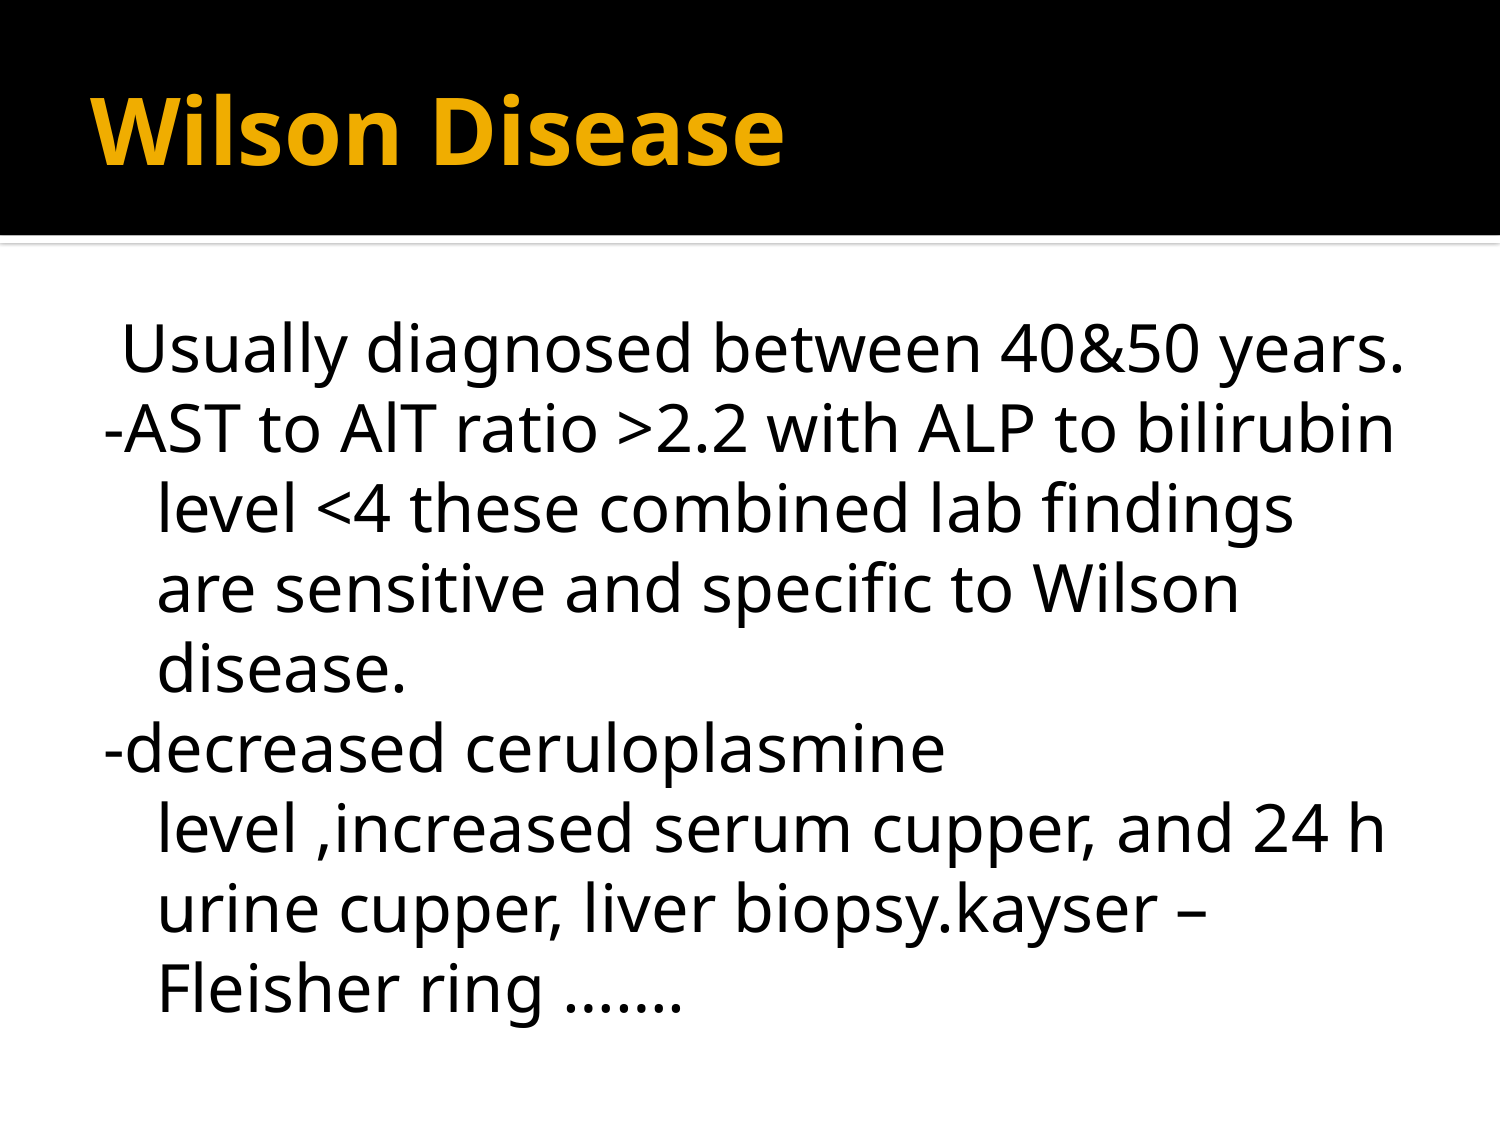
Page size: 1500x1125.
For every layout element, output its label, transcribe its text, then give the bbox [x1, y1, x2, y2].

title Wilson Disease [75, 25, 1425, 231]
list Usually diagnosed between 40&50 years. -AST to AlT ratio >2.2 with ALP to bilirubin level <4 these combined lab findings are sensitive and specific to Wilson disease. -decreased ceruloplasmine level ,increased serum cupper, and 24 h urine cupper, liver biopsy.kayser –Fleisher ring ……. [75, 291, 1425, 1050]
